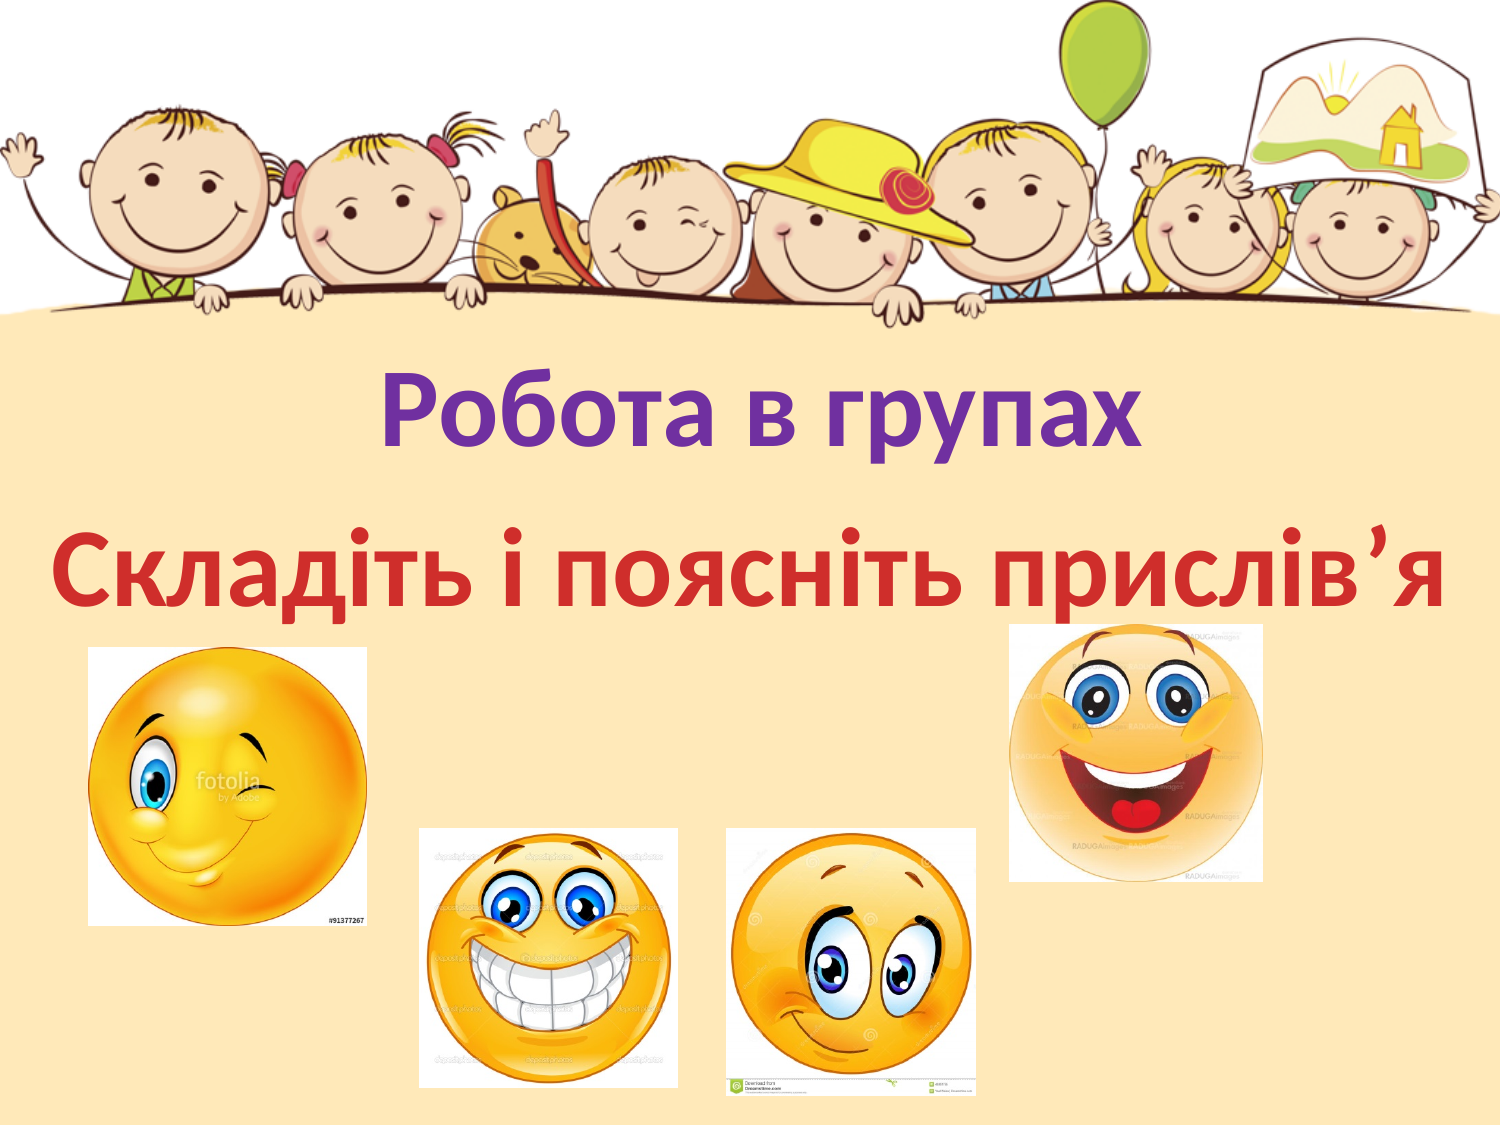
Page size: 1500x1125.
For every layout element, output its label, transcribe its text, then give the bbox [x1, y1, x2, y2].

picture [0, 0, 1500, 1125]
text_box Складіть і поясніть прислів’я [36, 486, 1464, 637]
text_box Робота в групах [277, 326, 1247, 477]
